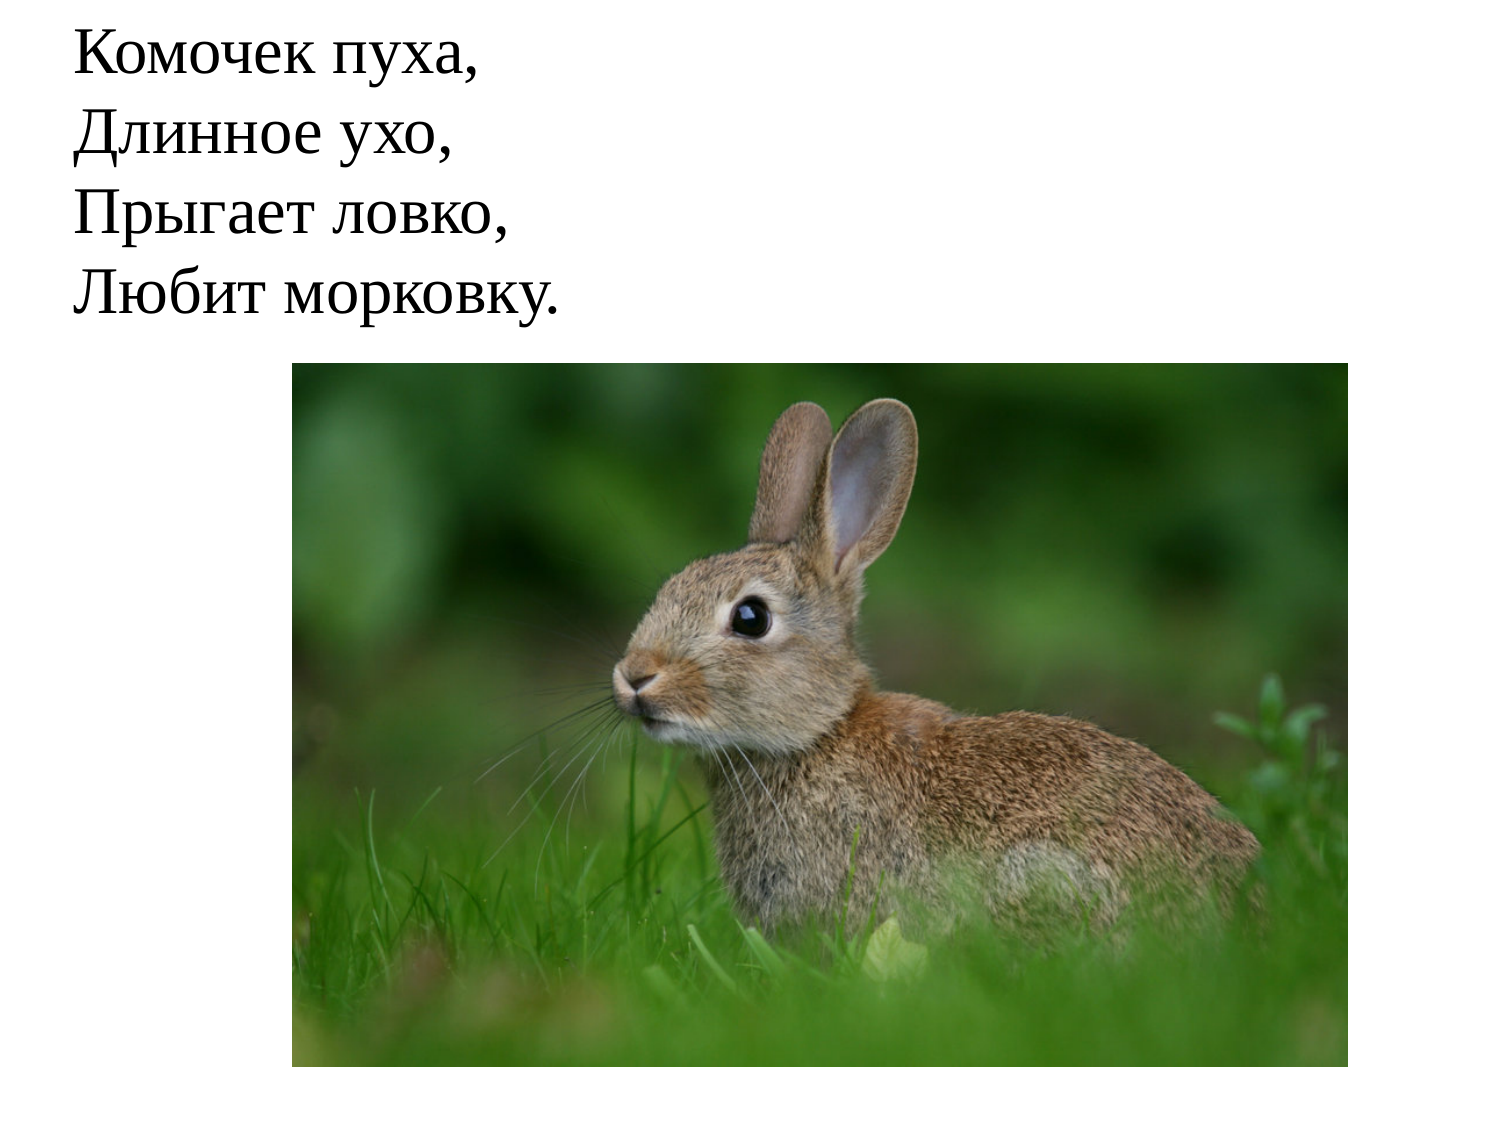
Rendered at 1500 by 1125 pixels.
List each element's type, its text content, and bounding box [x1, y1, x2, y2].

picture [292, 362, 1348, 1067]
text_box Комочек пуха, Длинное ухо, Прыгает ловко, Любит морковку. [58, 0, 809, 335]
